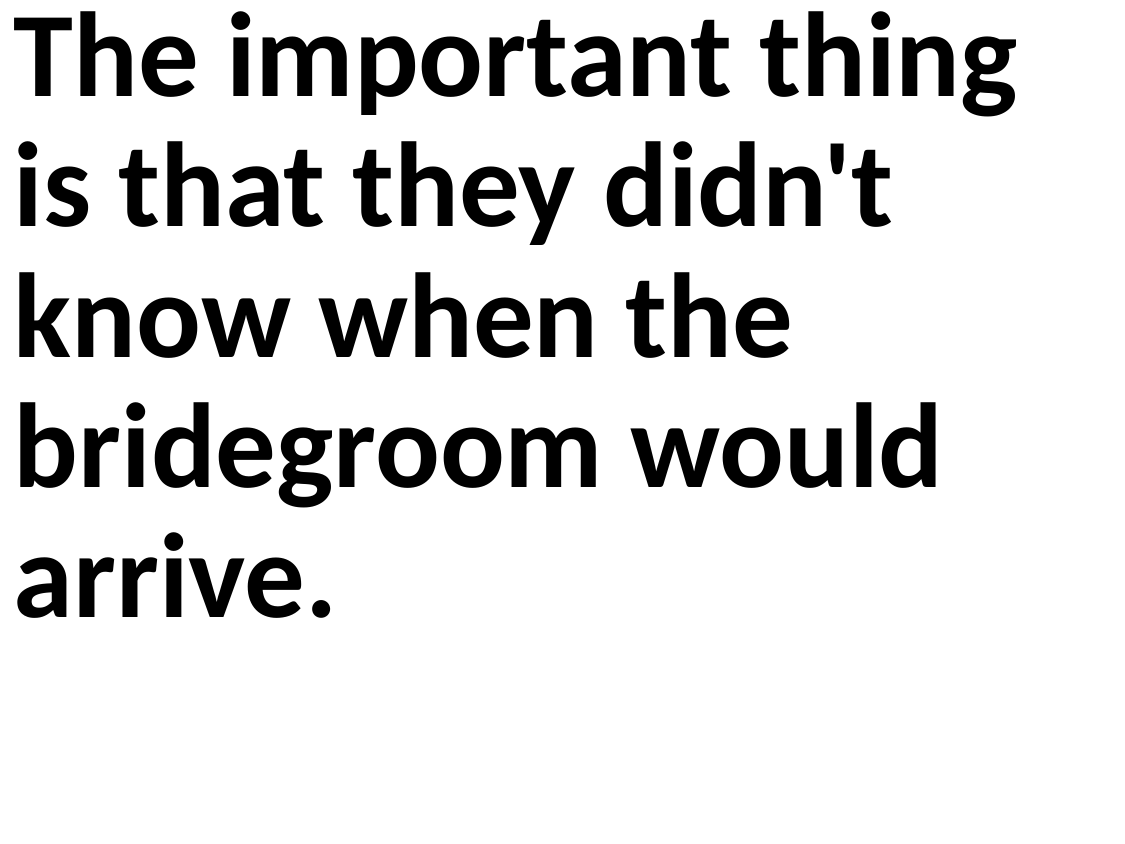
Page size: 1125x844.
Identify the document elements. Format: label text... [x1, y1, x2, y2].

list The important thing is that they didn't know when the bridegroom would arrive. [0, 0, 1125, 685]
